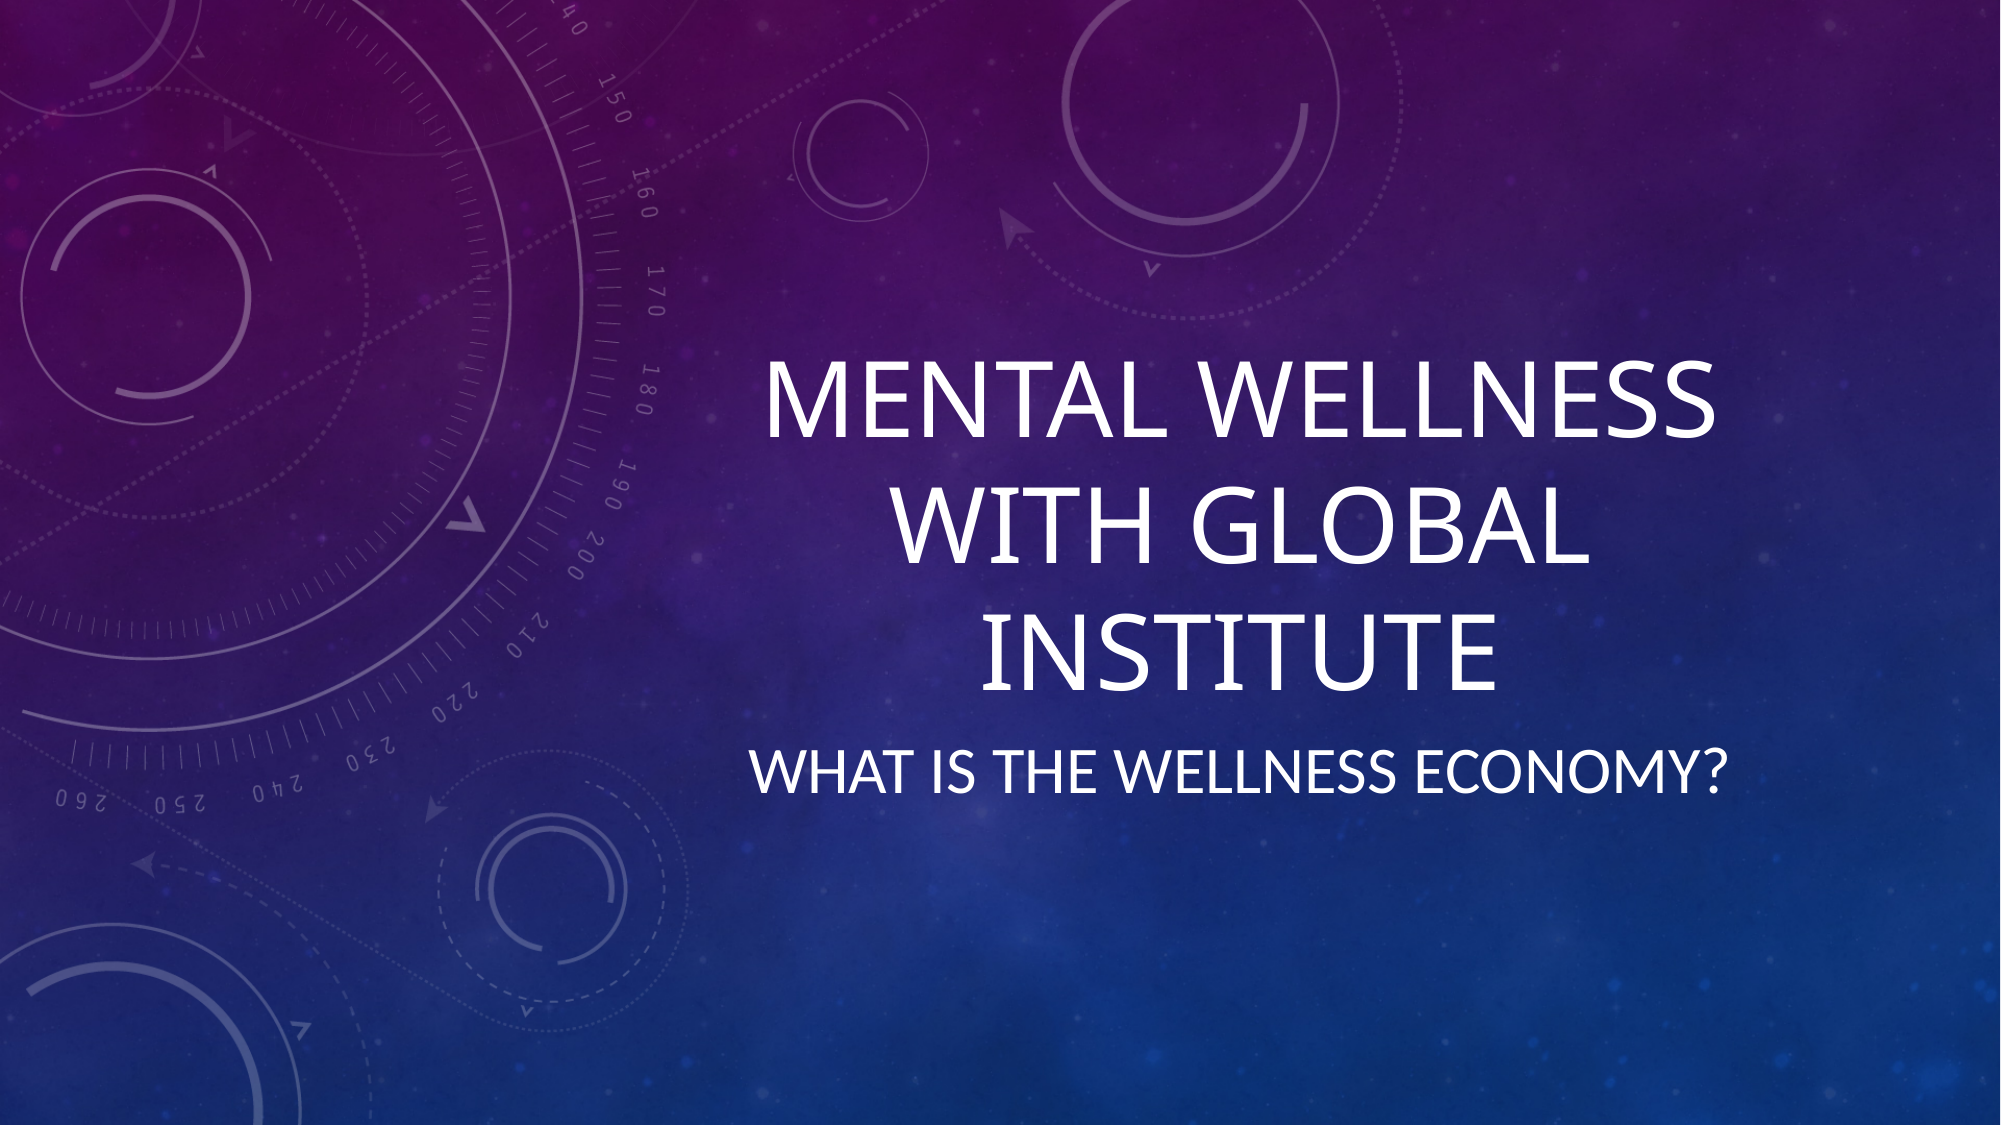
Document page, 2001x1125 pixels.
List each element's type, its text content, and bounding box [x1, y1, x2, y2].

title Mental Wellness with global institute [650, 322, 1831, 719]
subtitle What is the wellness economy? [650, 719, 1831, 950]
picture [0, 0, 2001, 1125]
